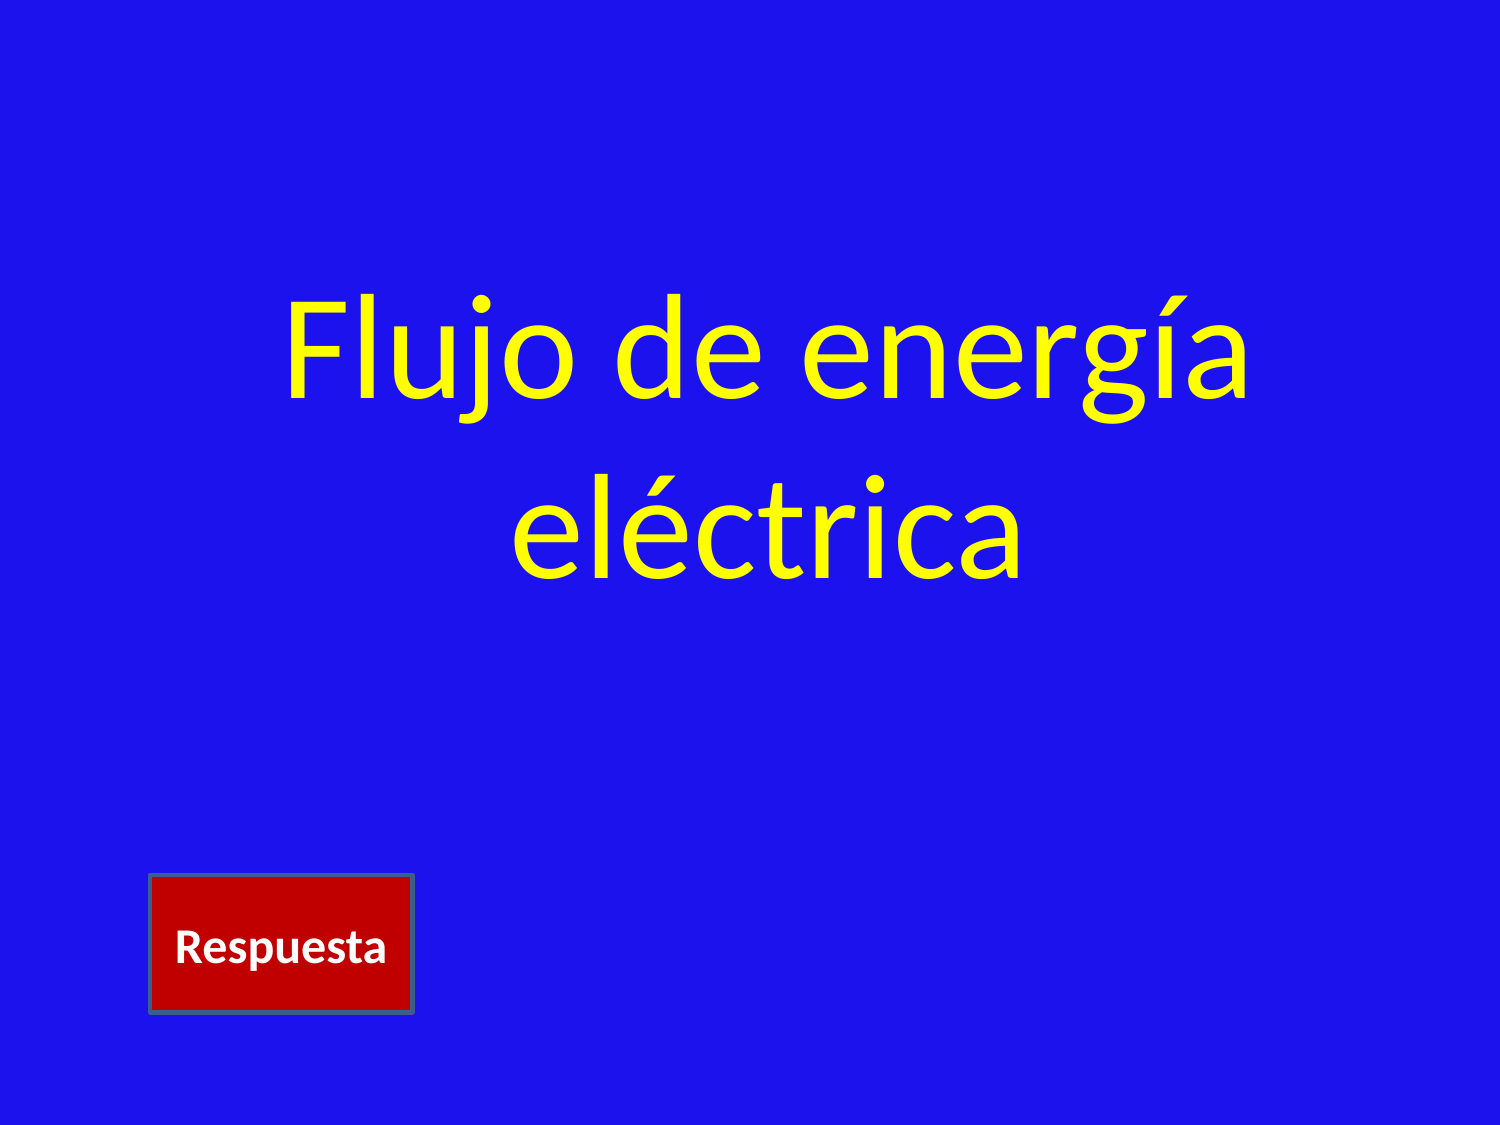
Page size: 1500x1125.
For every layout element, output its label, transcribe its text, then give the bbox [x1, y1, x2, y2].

title Flujo de energía eléctrica [150, 107, 1388, 750]
